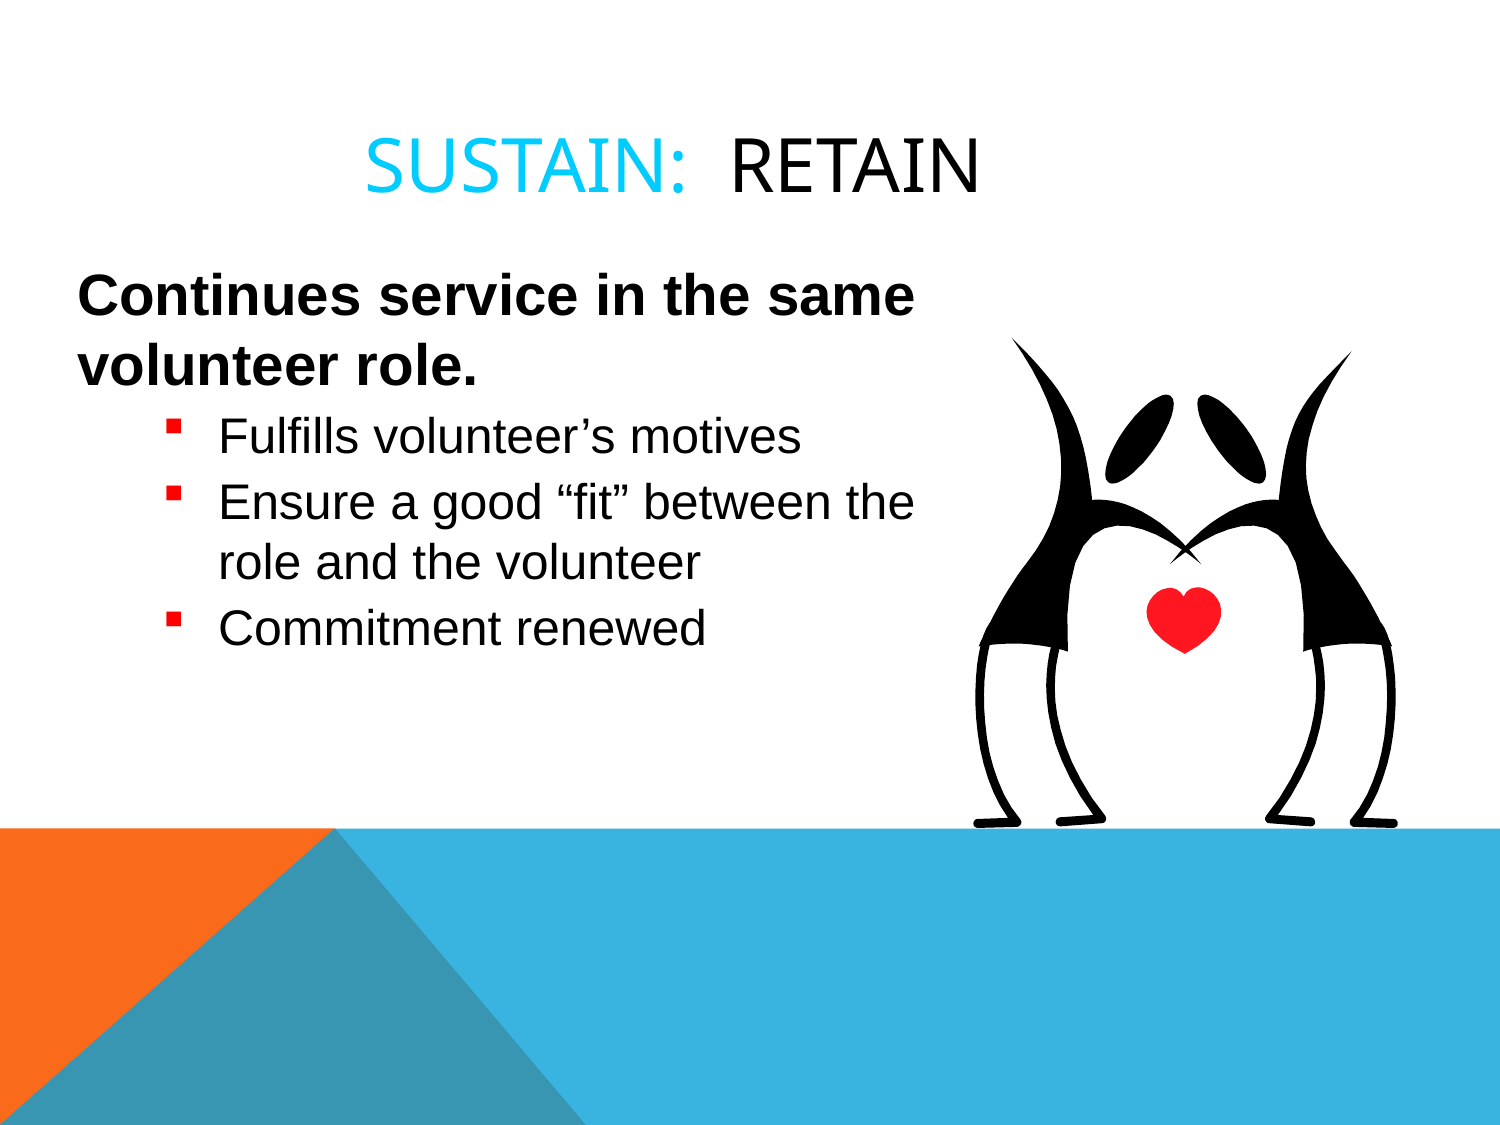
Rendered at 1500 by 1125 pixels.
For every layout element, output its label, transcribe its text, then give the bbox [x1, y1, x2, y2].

title Sustain: Retain [350, 112, 1138, 213]
picture [962, 337, 1409, 829]
list Continues service in the same volunteer role. Fulfills volunteer’s motives Ensure a good “fit” between the role and the volunteer Commitment renewed [62, 249, 1025, 875]
